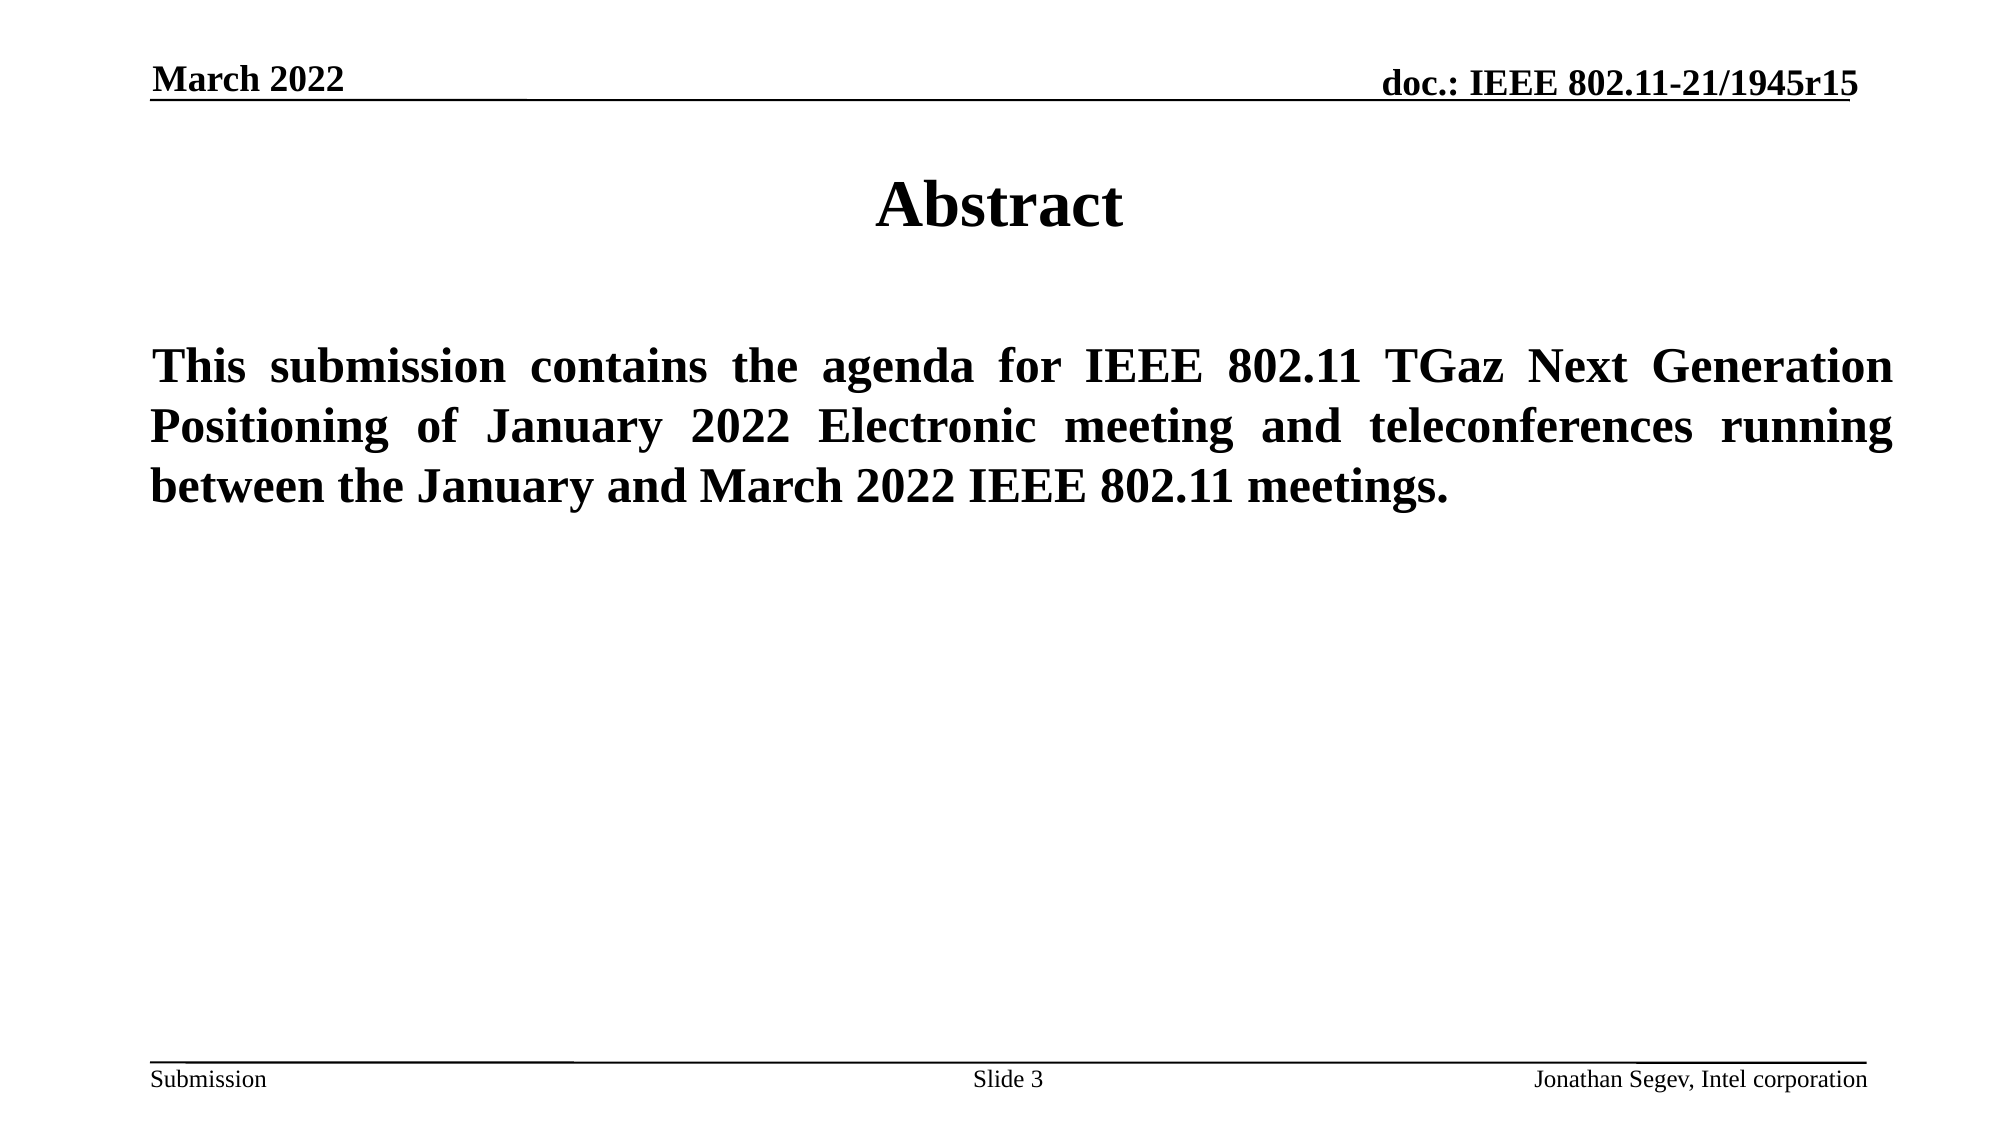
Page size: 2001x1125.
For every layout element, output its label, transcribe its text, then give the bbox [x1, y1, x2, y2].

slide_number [152, 54, 563, 100]
footer Jonathan Segev, Intel corporation [1171, 1061, 1869, 1093]
slide_number Slide 3 [950, 1061, 1067, 1123]
list This submission contains the agenda for IEEE 802.11 TGaz Next Generation Positioning of January 2022 Electronic meeting and teleconferences running between the January and March 2022 IEEE 802.11 meetings. [78, 324, 1910, 1000]
title Abstract [149, 112, 1850, 288]
